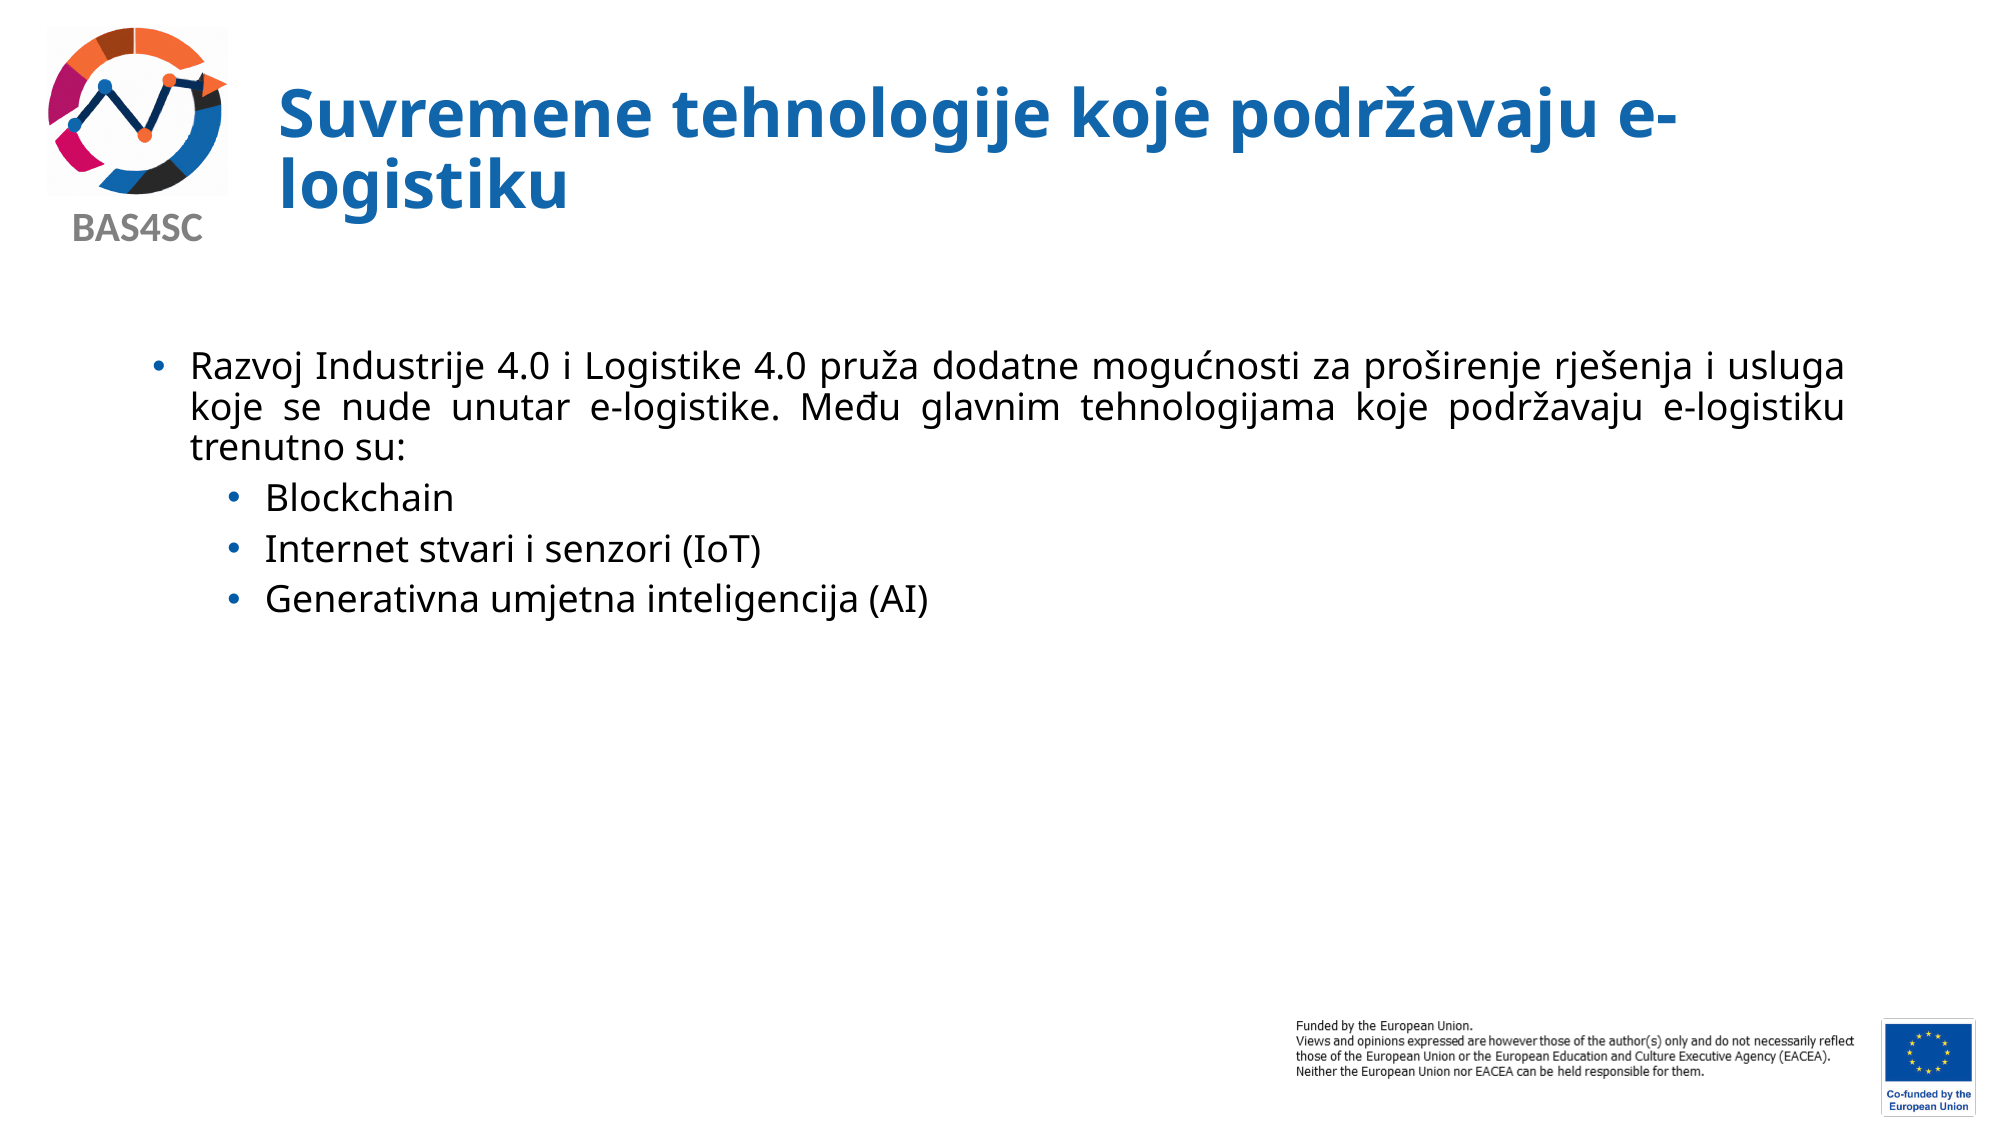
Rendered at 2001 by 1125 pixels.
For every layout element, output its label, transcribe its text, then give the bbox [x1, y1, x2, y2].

title Suvremene tehnologije koje podržavaju e-logistiku [263, 59, 1863, 244]
picture [1281, 1010, 1871, 1087]
list Razvoj Industrije 4.0 i Logistike 4.0 pruža dodatne mogućnosti za proširenje rješenja i usluga koje se nude unutar e-logistike. Među glavnim tehnologijama koje podržavaju e-logistiku trenutno su: Blockchain Internet stvari i senzori (IoT) Generativna umjetna inteligencija (AI) [137, 339, 1863, 1014]
picture [1875, 1013, 1982, 1121]
picture [47, 27, 228, 196]
